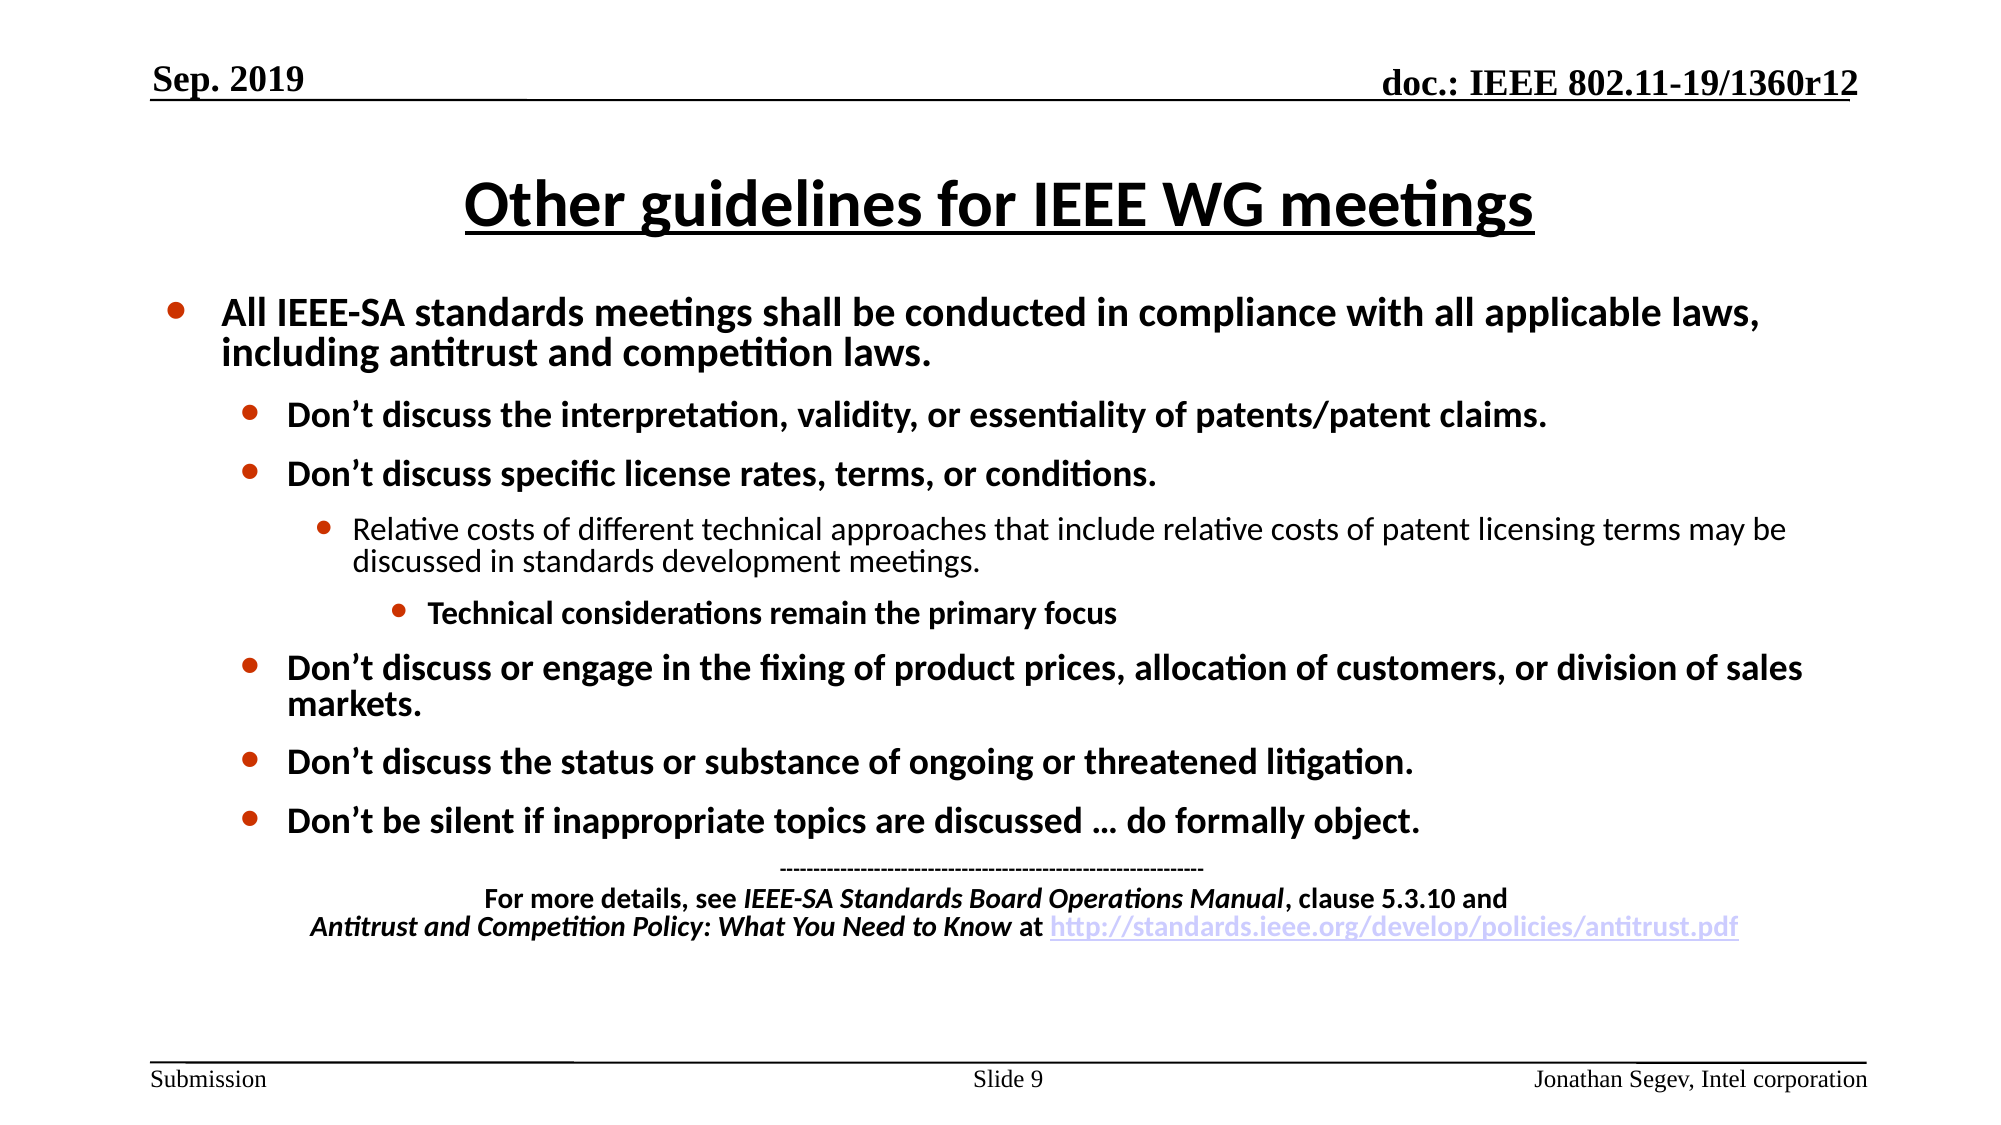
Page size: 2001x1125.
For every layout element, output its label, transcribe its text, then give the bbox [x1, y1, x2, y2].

slide_number Slide 9 [950, 1061, 1067, 1123]
footer Jonathan Segev, Intel corporation [1171, 1061, 1869, 1093]
list All IEEE-SA standards meetings shall be conducted in compliance with all applicable laws, including antitrust and competition laws. Don’t discuss the interpretation, validity, or essentiality of patents/patent claims. Don’t discuss specific license rates, terms, or conditions. Relative costs of different technical approaches that include relative costs of patent licensing terms may be discussed in standards development meetings. Technical considerations remain the primary focus Don’t discuss or engage in the fixing of product prices, allocation of customers, or division of sales markets. Don’t discuss the status or substance of ongoing or threatened litigation. Don’t be silent if inappropriate topics are discussed … do formally object. --------------------------------------------------------------- For more details, see IEEE-SA Standards Board Operations Manual, clause 5.3.10 and Antitrust and Competition Policy: What You Need to Know at http://standards.ieee.org/develop/policies/antitrust.pdf [149, 286, 1850, 1000]
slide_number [152, 54, 563, 100]
title Other guidelines for IEEE WG meetings [149, 112, 1850, 286]
